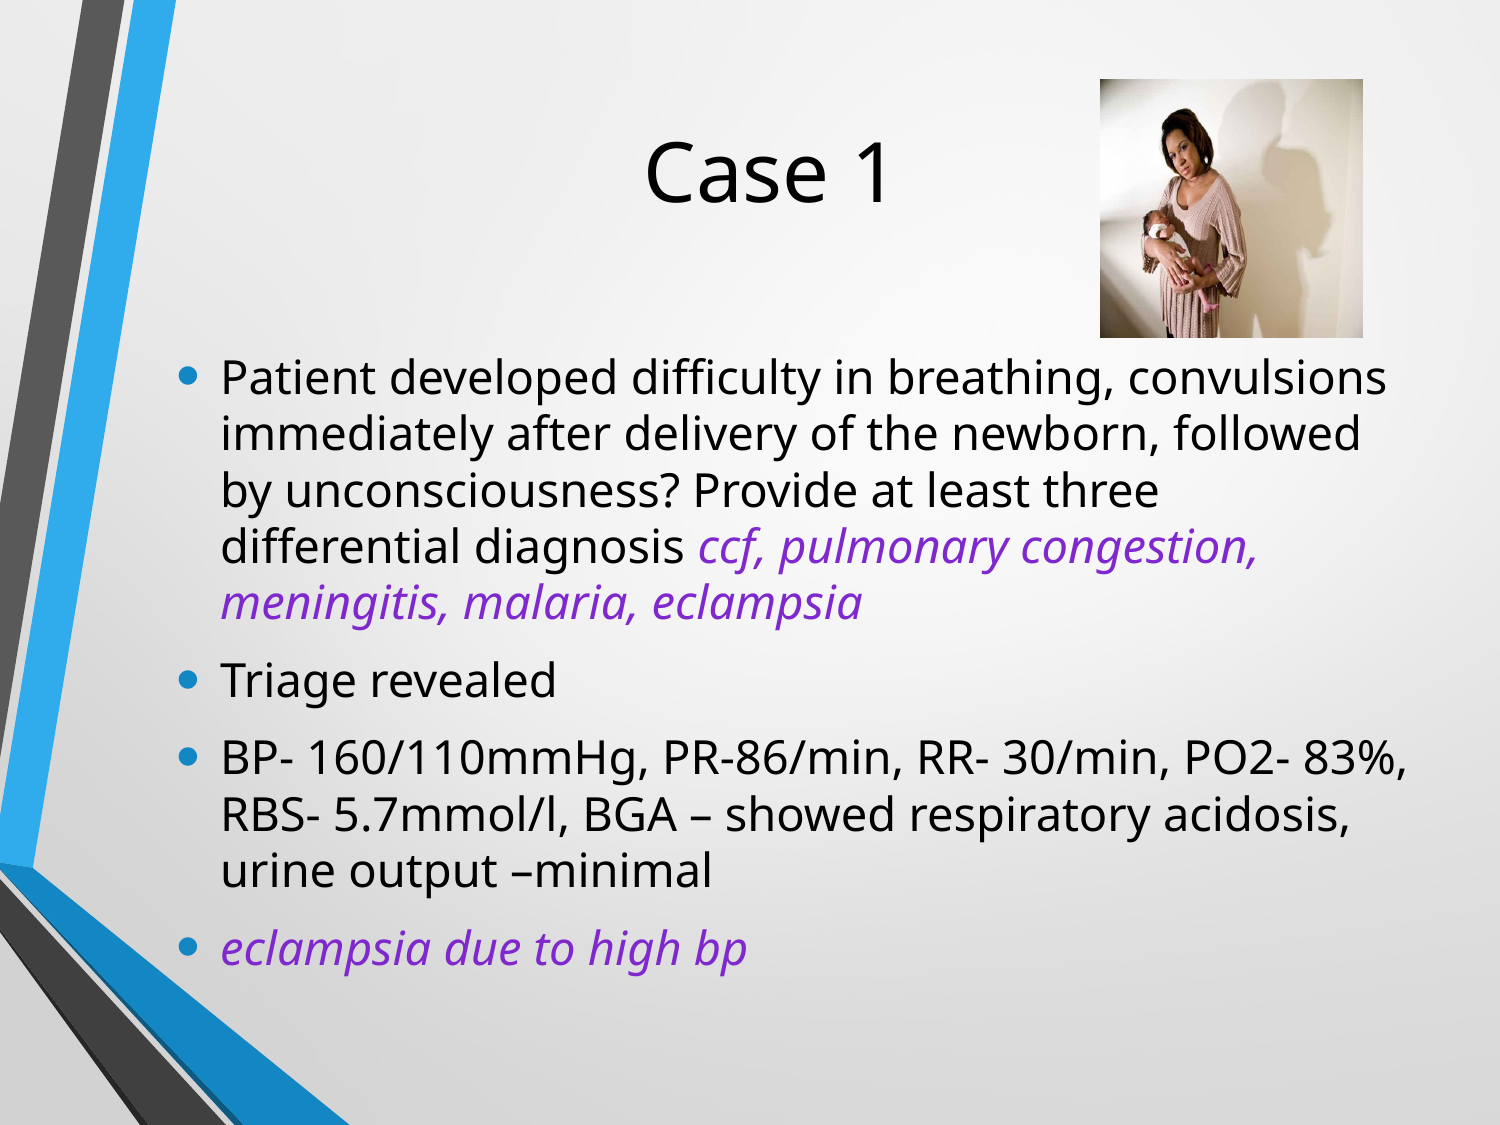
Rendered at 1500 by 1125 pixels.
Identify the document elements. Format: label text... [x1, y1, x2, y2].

title Case 1 [161, 75, 1425, 263]
picture [1099, 79, 1363, 338]
list Patient developed difficulty in breathing, convulsions immediately after delivery of the newborn, followed by unconsciousness? Provide at least three differential diagnosis ccf, pulmonary congestion, meningitis, malaria, eclampsia Triage revealed BP- 160/110mmHg, PR-86/min, RR- 30/min, PO2- 83%, RBS- 5.7mmol/l, BGA – showed respiratory acidosis, urine output –minimal eclampsia due to high bp [161, 337, 1425, 985]
